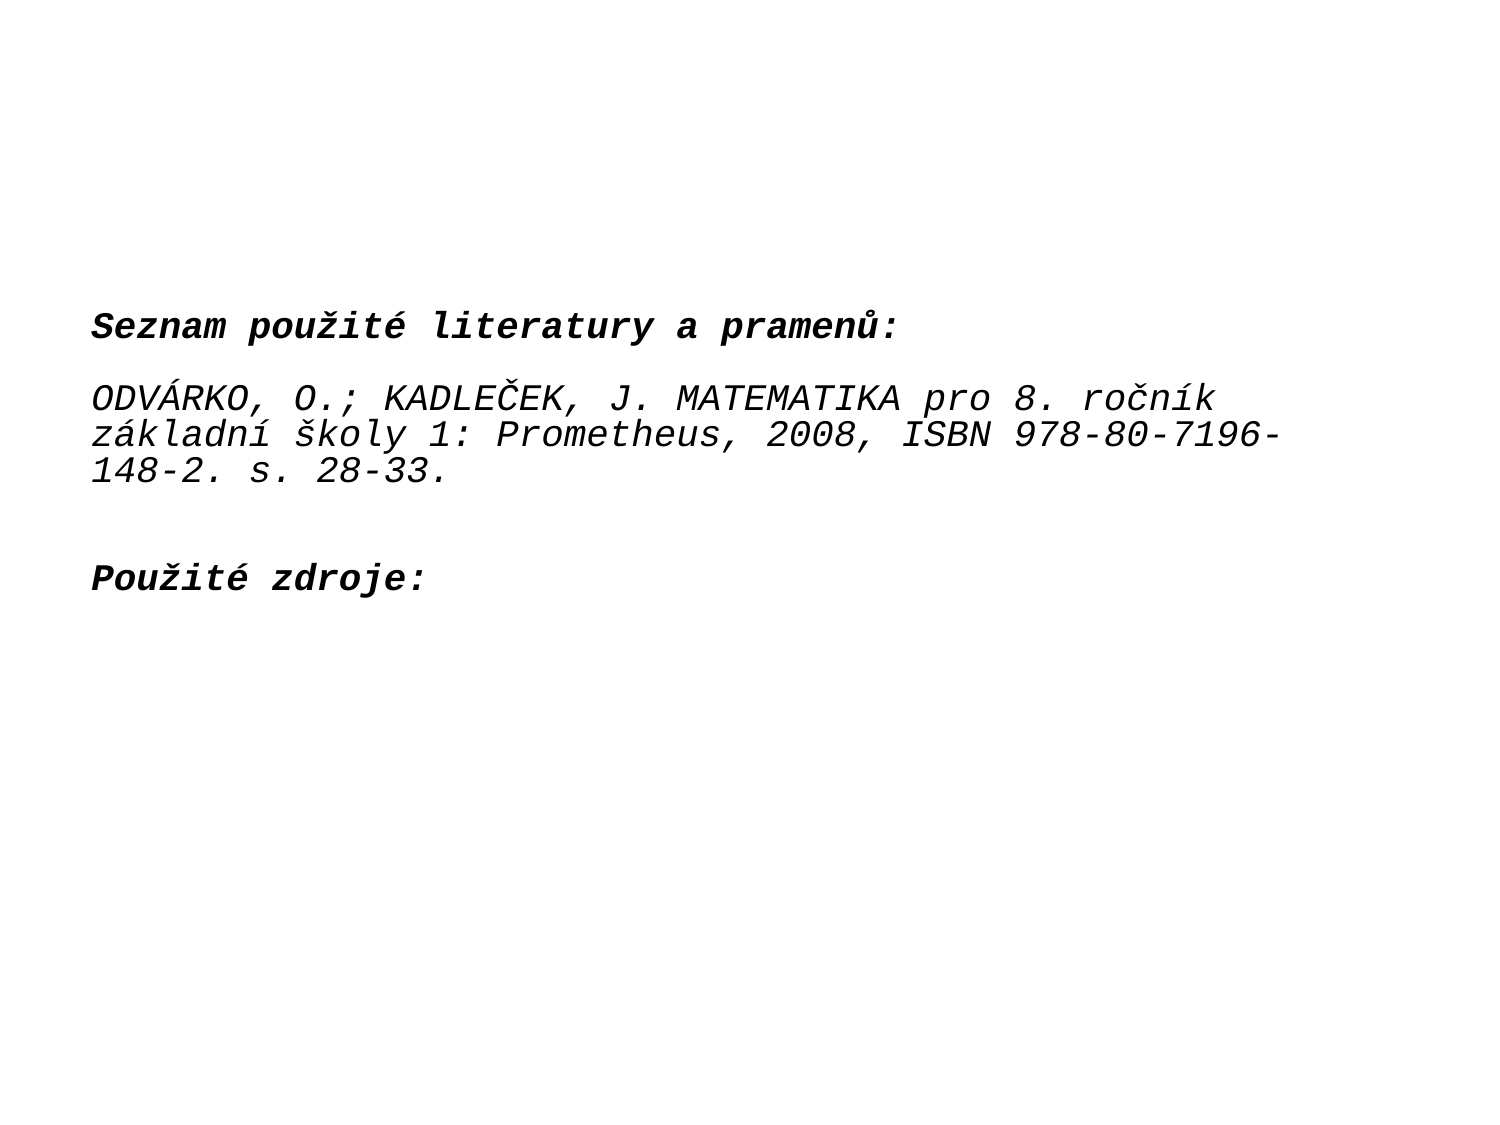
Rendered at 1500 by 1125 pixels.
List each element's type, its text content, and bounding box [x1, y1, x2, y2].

text_box Seznam použité literatury a pramenů: ODVÁRKO, O.; KADLEČEK, J. MATEMATIKA pro 8. ročník základní školy 1: Prometheus, 2008, ISBN 978-80-7196-148-2. s. 28-33. Použité zdroje: [76, 302, 1388, 642]
